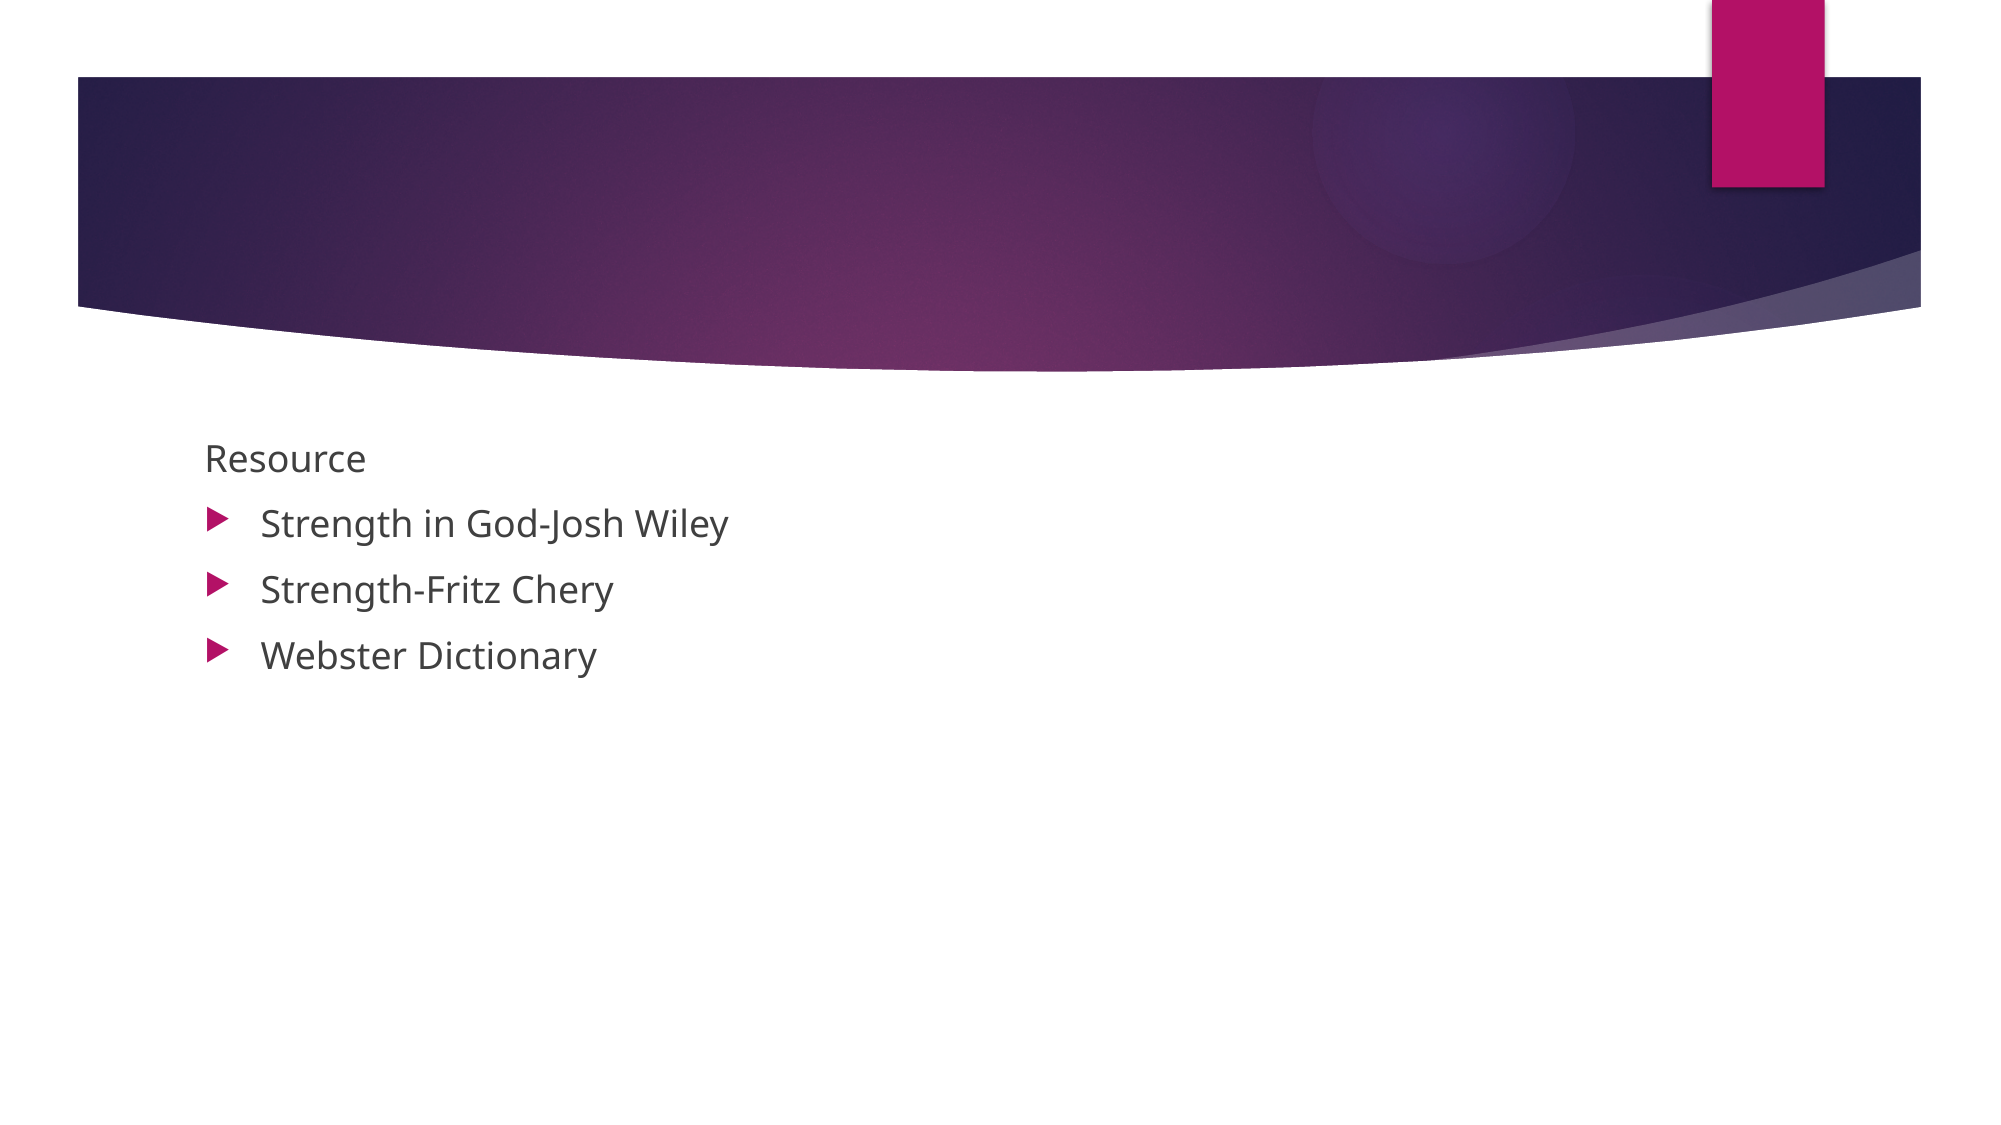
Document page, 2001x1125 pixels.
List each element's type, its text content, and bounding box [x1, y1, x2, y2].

list Resource Strength in God-Josh Wiley Strength-Fritz Chery Webster Dictionary [189, 427, 1638, 988]
